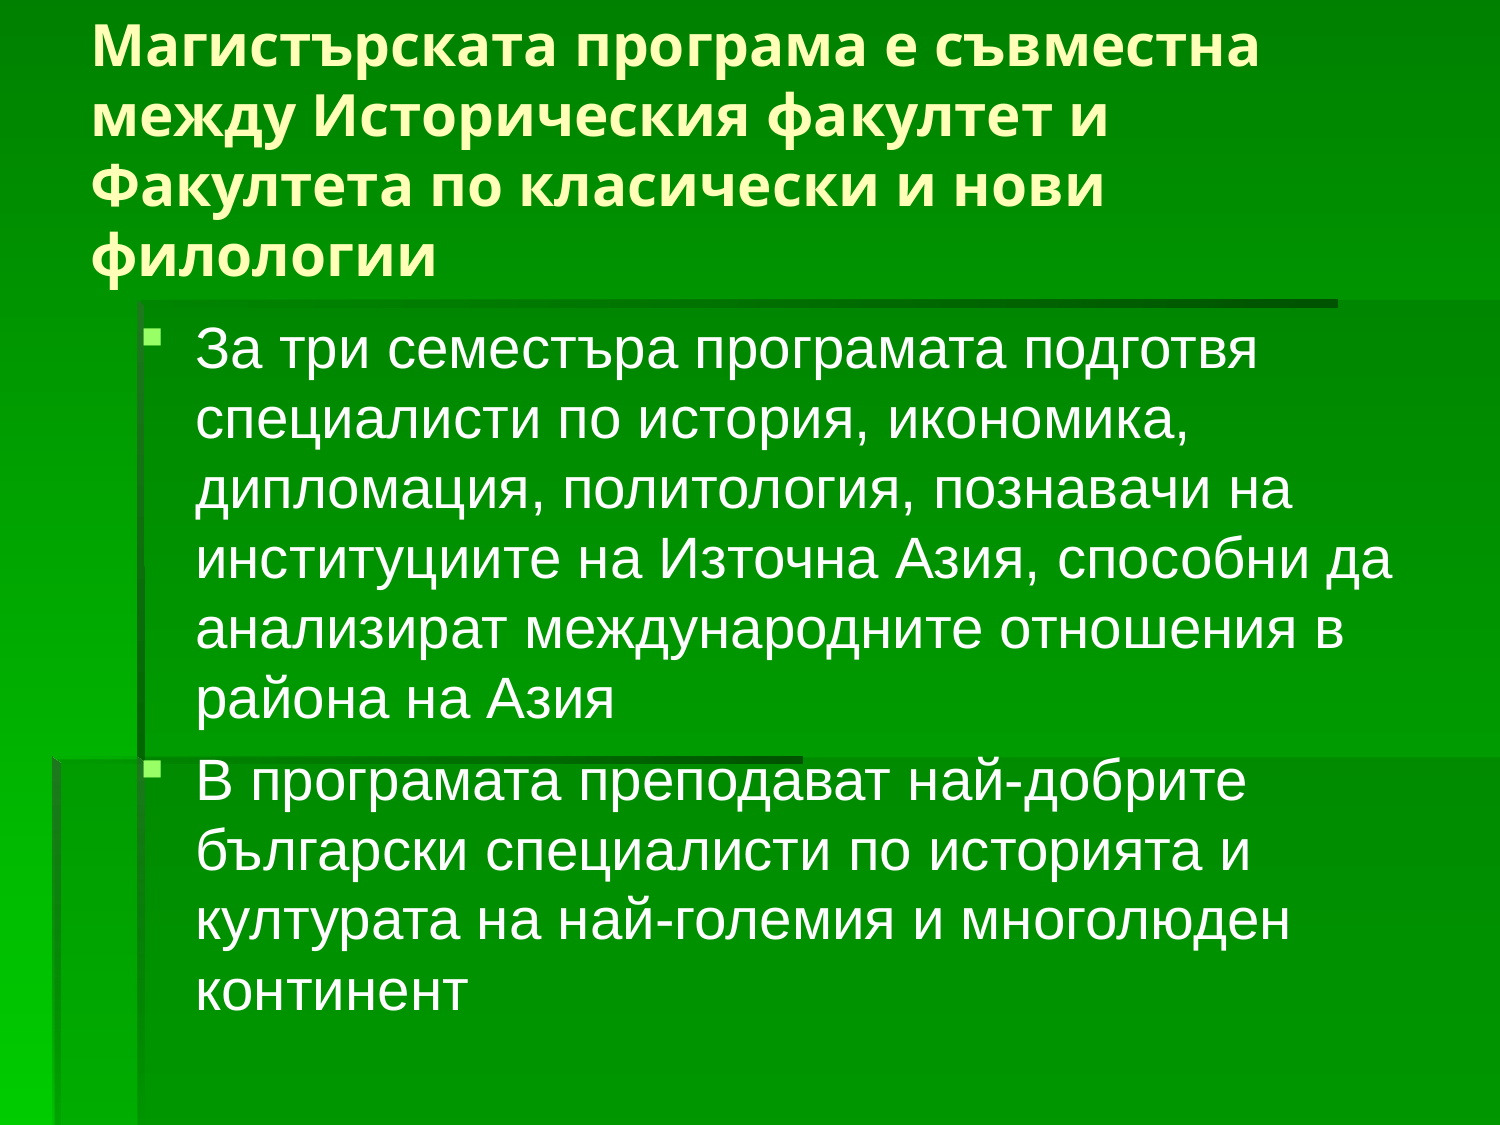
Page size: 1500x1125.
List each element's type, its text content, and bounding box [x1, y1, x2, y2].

title Магистърската програма е съвместна между Историческия факултет и Факултета по класически и нови филологии [75, 40, 1451, 256]
list За три семестъра програмата подготвя специалисти по история, икономика, дипломация, политология, познавачи на институциите на Източна Азия, способни да анализират международните отношения в района на Азия В програмата преподават най-добрите български специалисти по историята и културата на най-големия и многолюден континент [123, 302, 1438, 1125]
